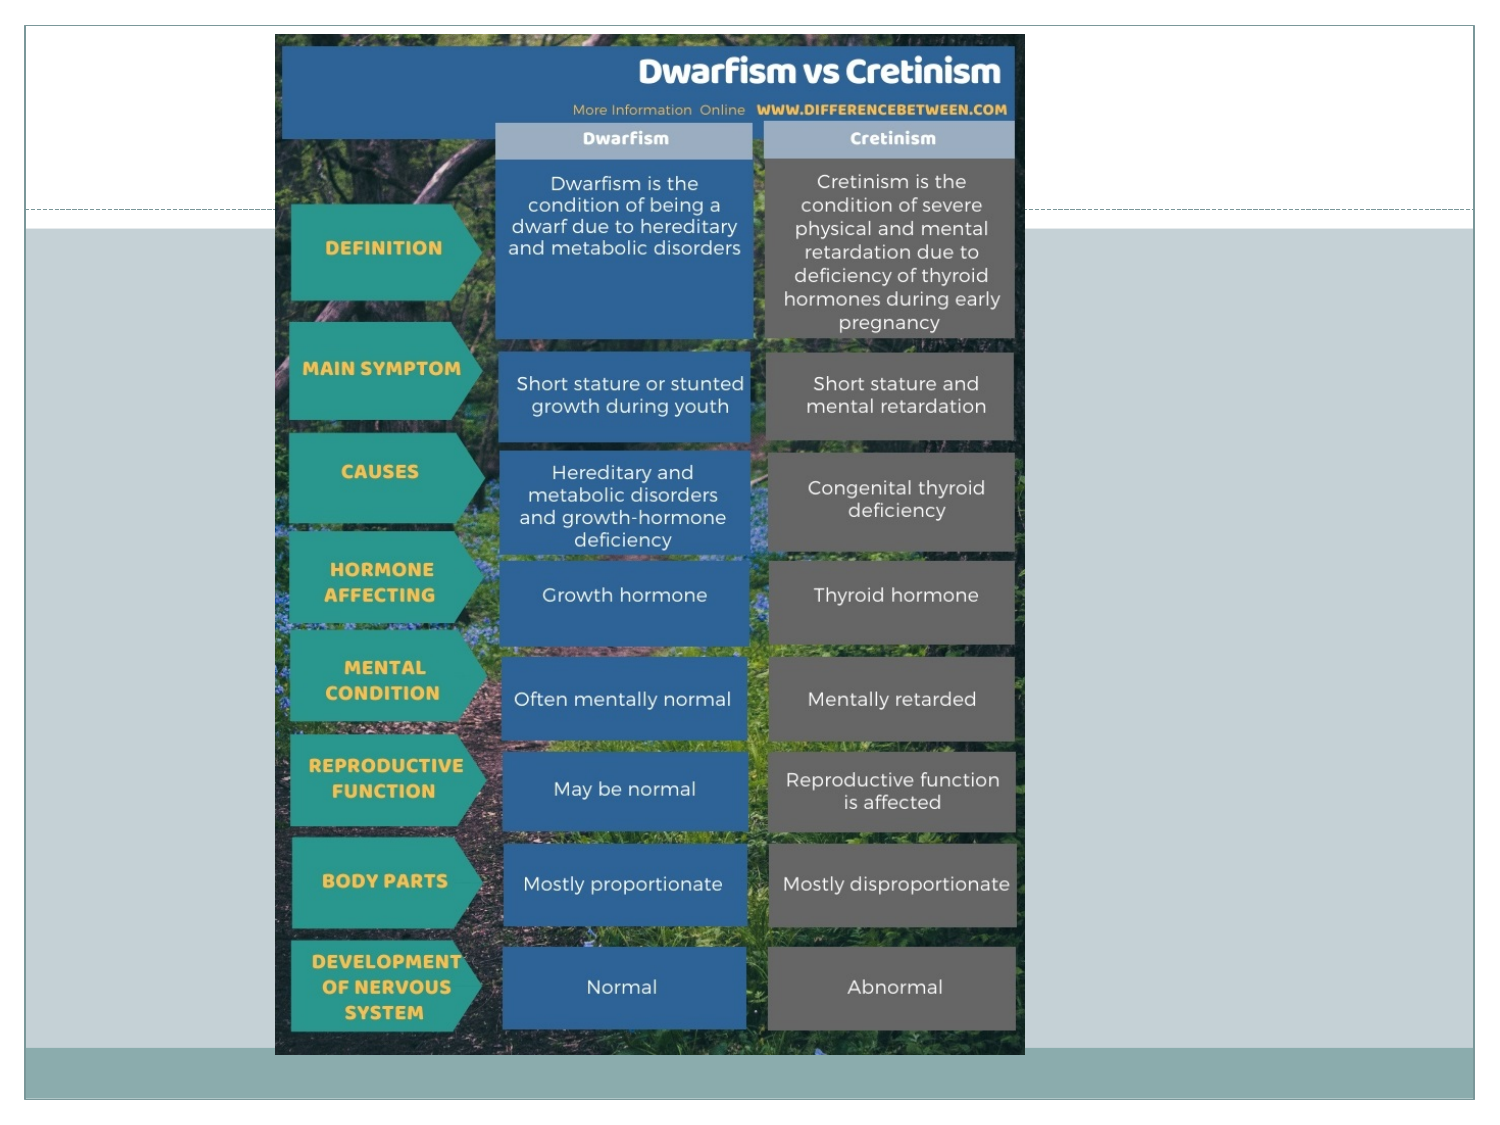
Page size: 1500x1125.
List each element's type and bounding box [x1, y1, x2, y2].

list [274, 33, 1026, 1055]
